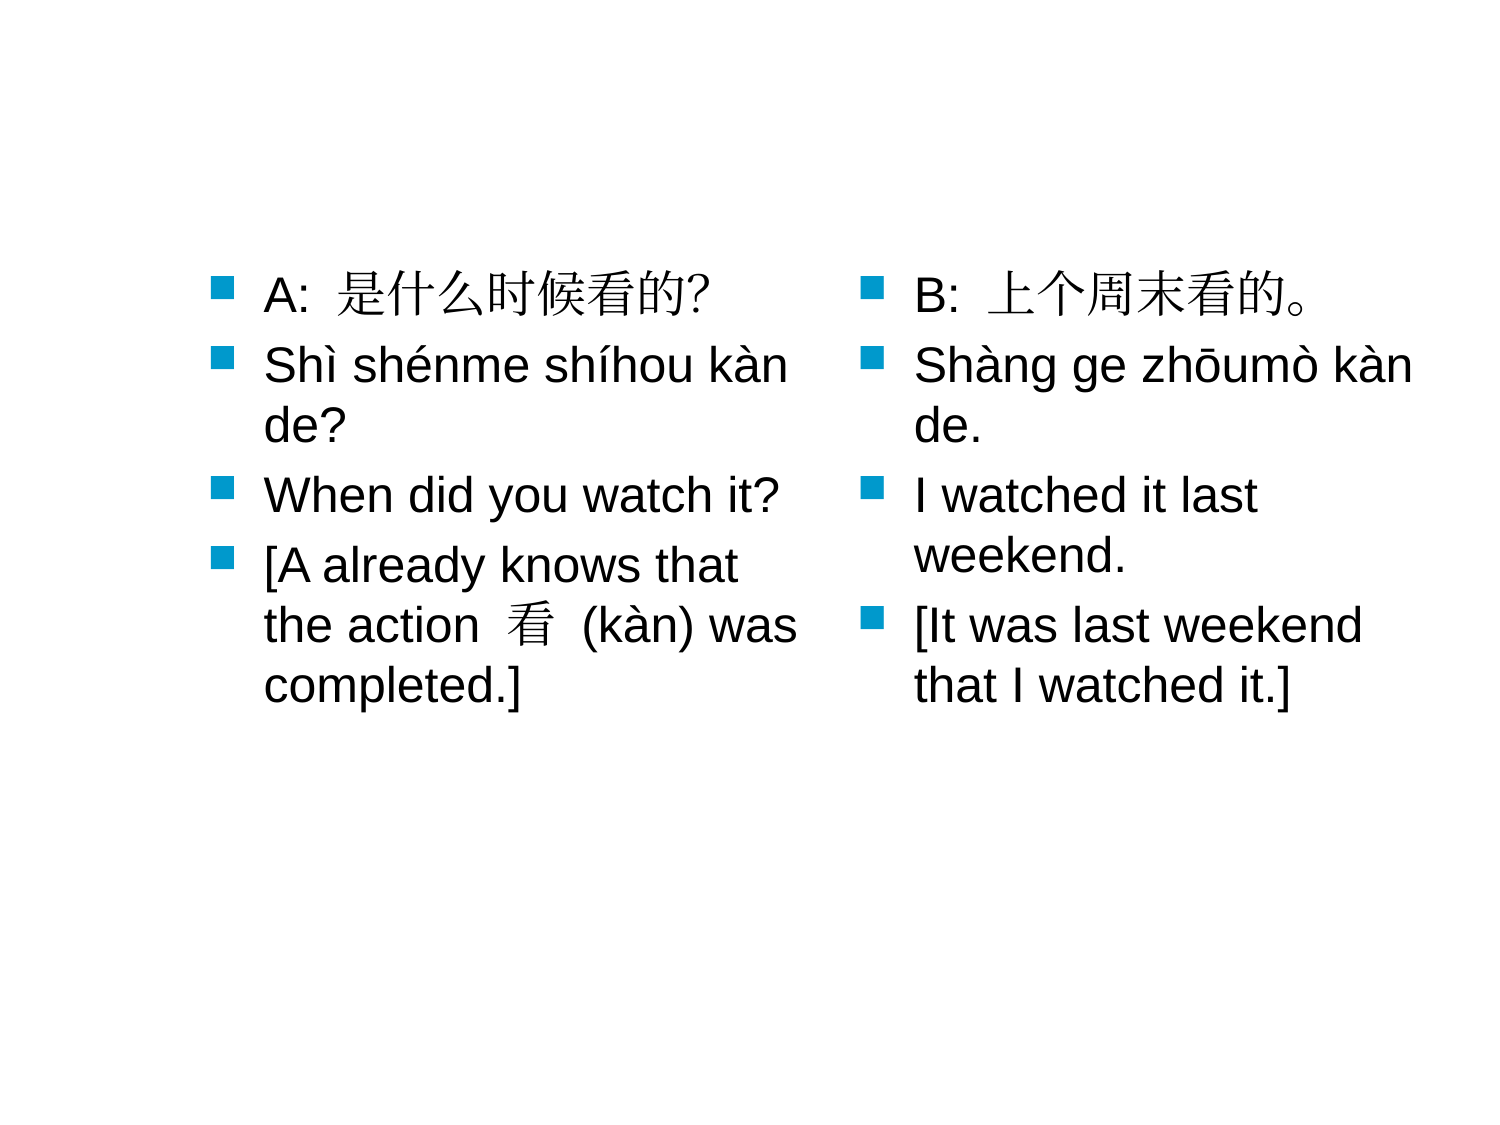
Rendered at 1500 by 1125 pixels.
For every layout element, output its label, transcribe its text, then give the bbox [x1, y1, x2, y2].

list B: 上个周末看的。 Shàng ge zhōumò kàn de. I watched it last weekend. [It was last weekend that I watched it.] [842, 255, 1468, 1001]
list A: 是什么时候看的？ Shì shénme shíhou kàn de? When did you watch it? [A already knows that the action 看 (kàn) was completed.] [192, 255, 818, 1001]
